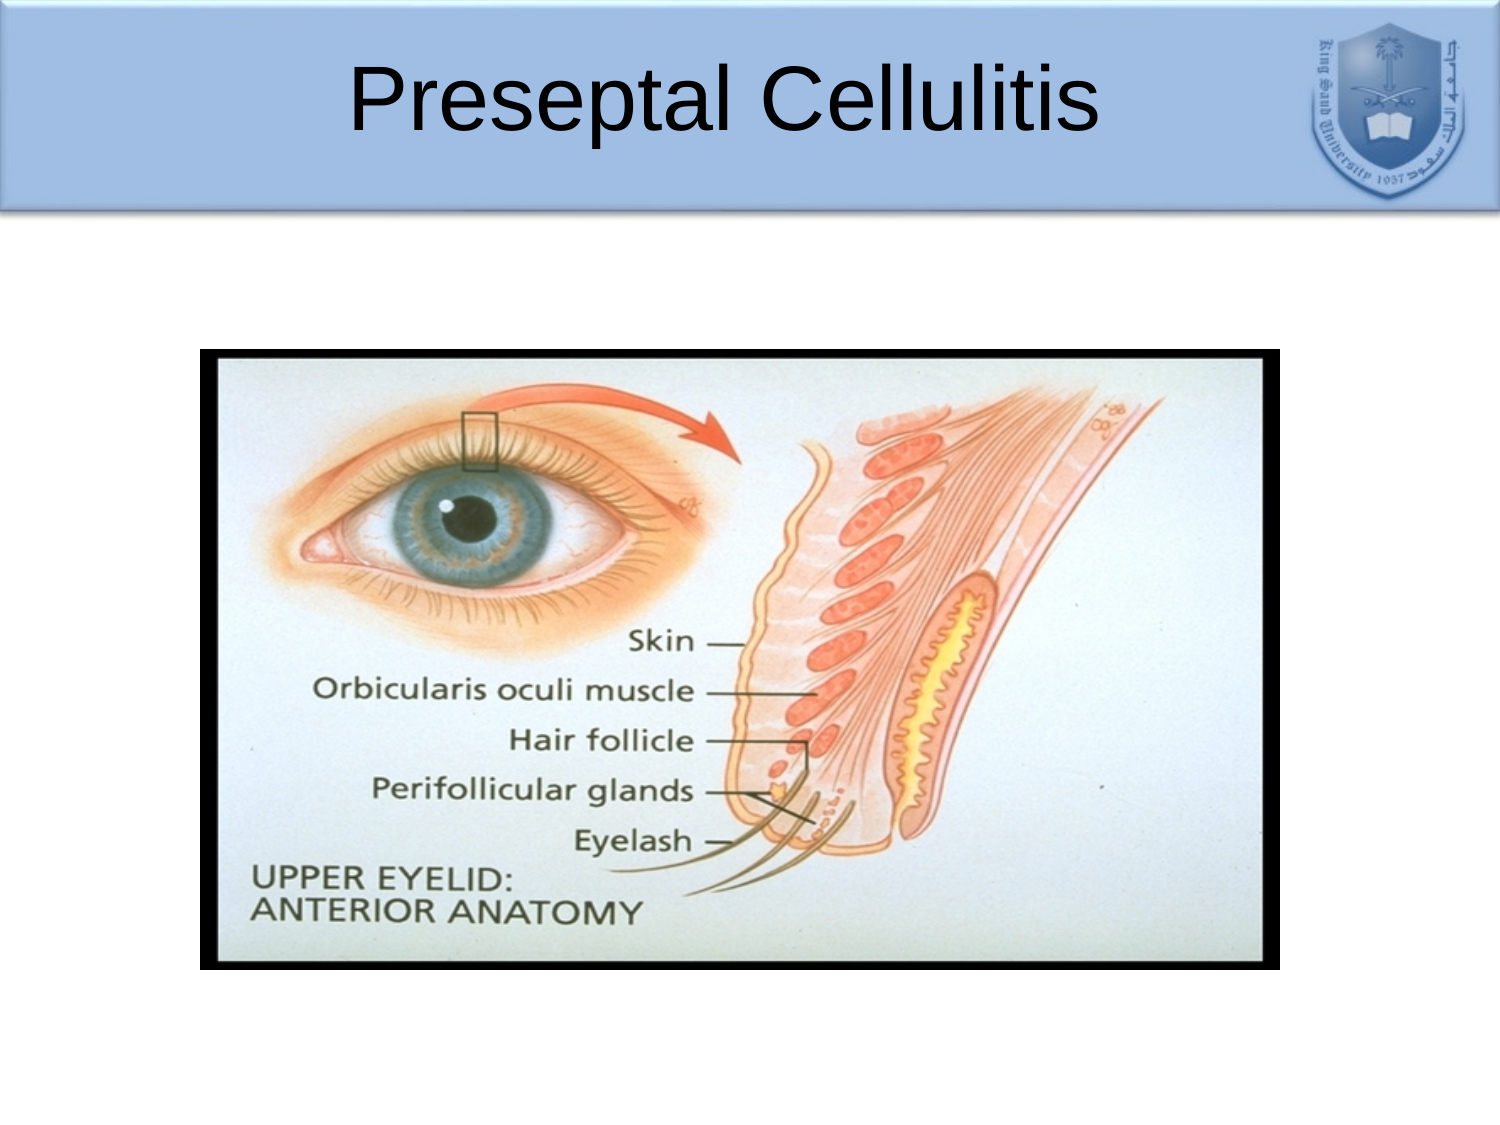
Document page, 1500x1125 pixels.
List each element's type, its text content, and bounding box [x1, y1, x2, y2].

list [112, 324, 1388, 1000]
picture [0, 0, 1500, 1125]
title Preseptal Cellulitis [87, 0, 1363, 188]
